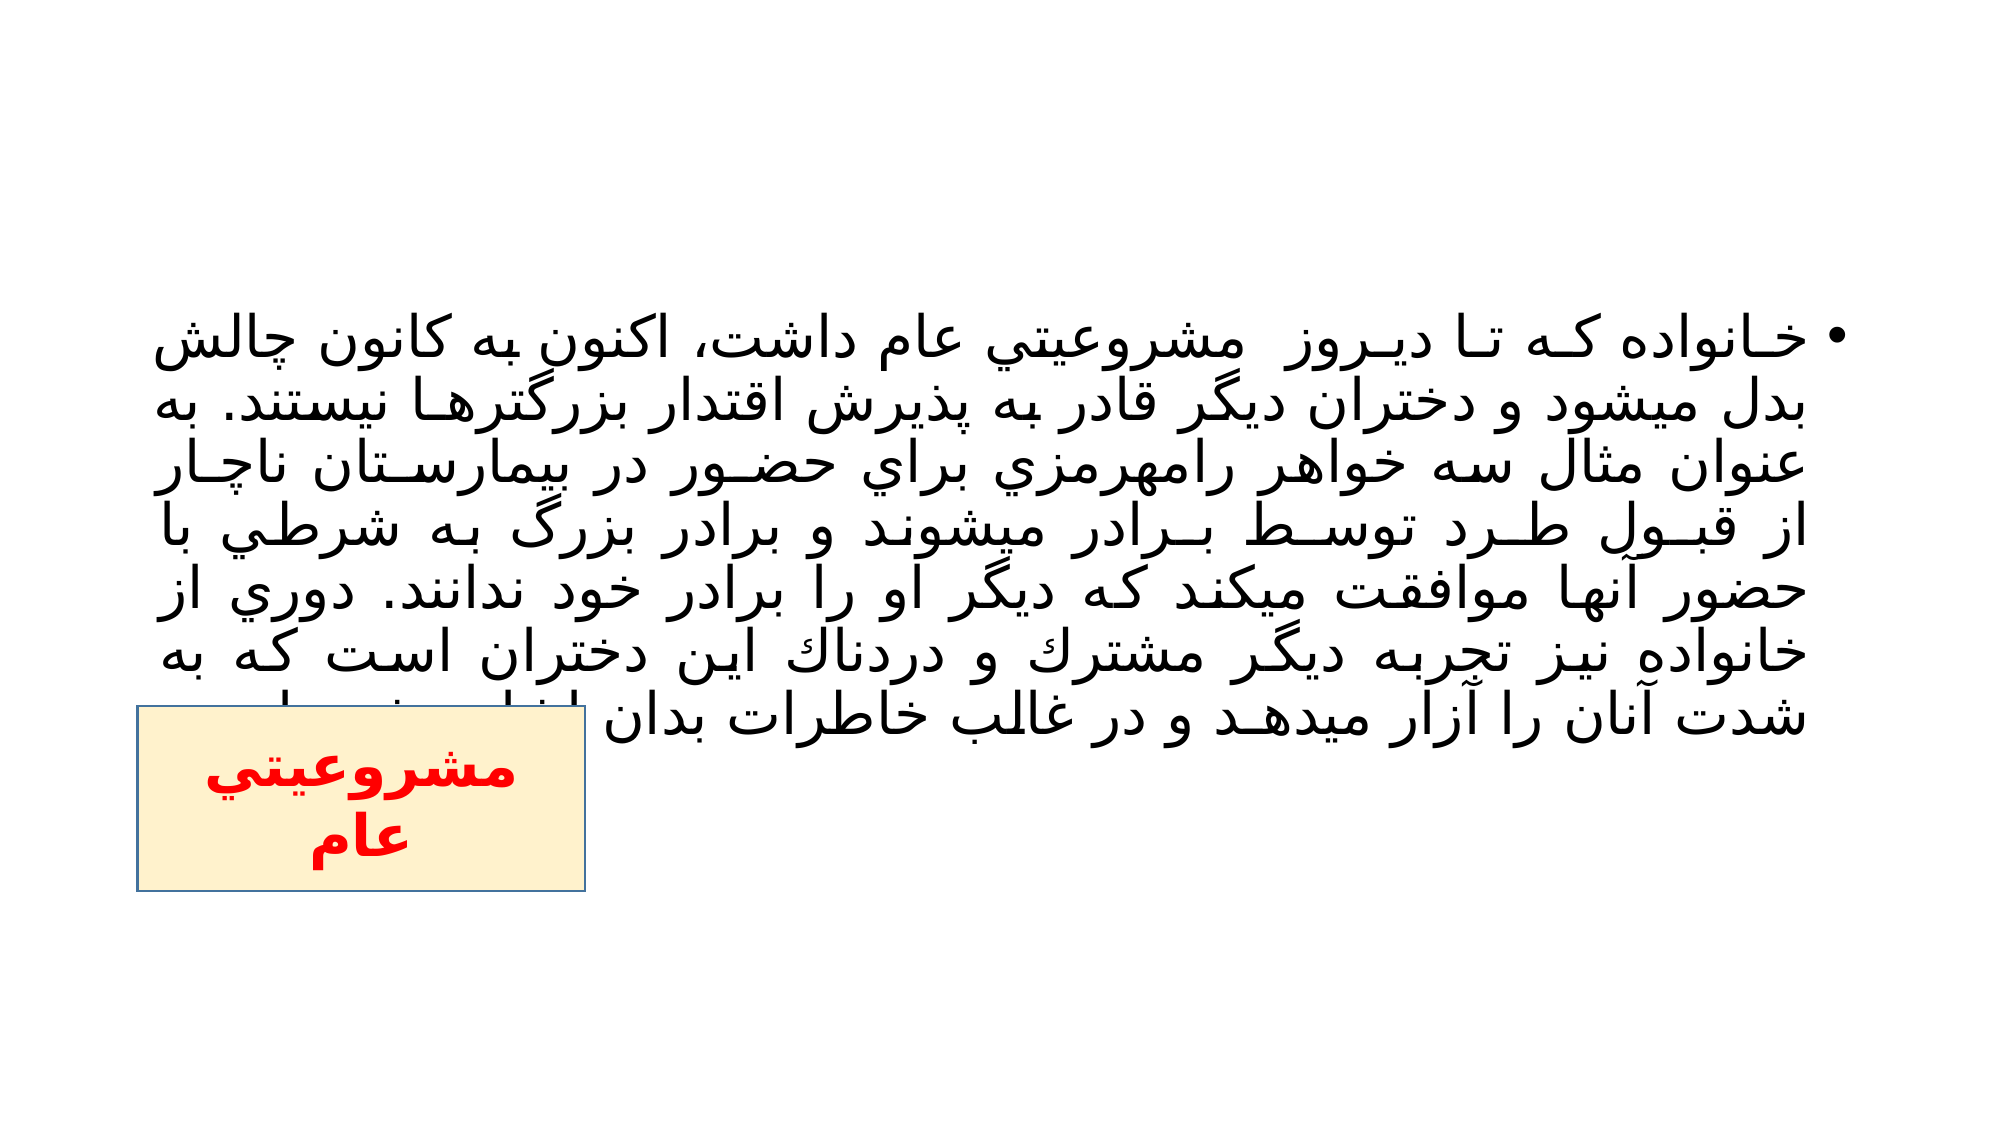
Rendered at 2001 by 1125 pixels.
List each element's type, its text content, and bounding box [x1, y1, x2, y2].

text_box مشروعيتي عام [136, 705, 586, 892]
list خـانواده كـه تـا ديـروز مشروعيتي عام داشت، اكنون به كانون چالش بدل ميشود و دختران ديگر قادر به پذيرش اقتدار بزرگترهـا نيستند. به عنوان مثال سه خواهر رامهرمزي براي حضـور در بيمارسـتان ناچـار از قبـول طـرد توسـط بـرادر ميشوند و برادر بزرگ به شرطي با حضور آنها موافقت ميكند كه ديگر او را برادر خود ندانند. دوري از خانواده نيز تجربه ديگر مشترك و دردناك اين دختران است كه به شدت آنان را آزار ميدهـد و در غالب خاطرات بدان اشاره شده است. [137, 299, 1863, 1014]
